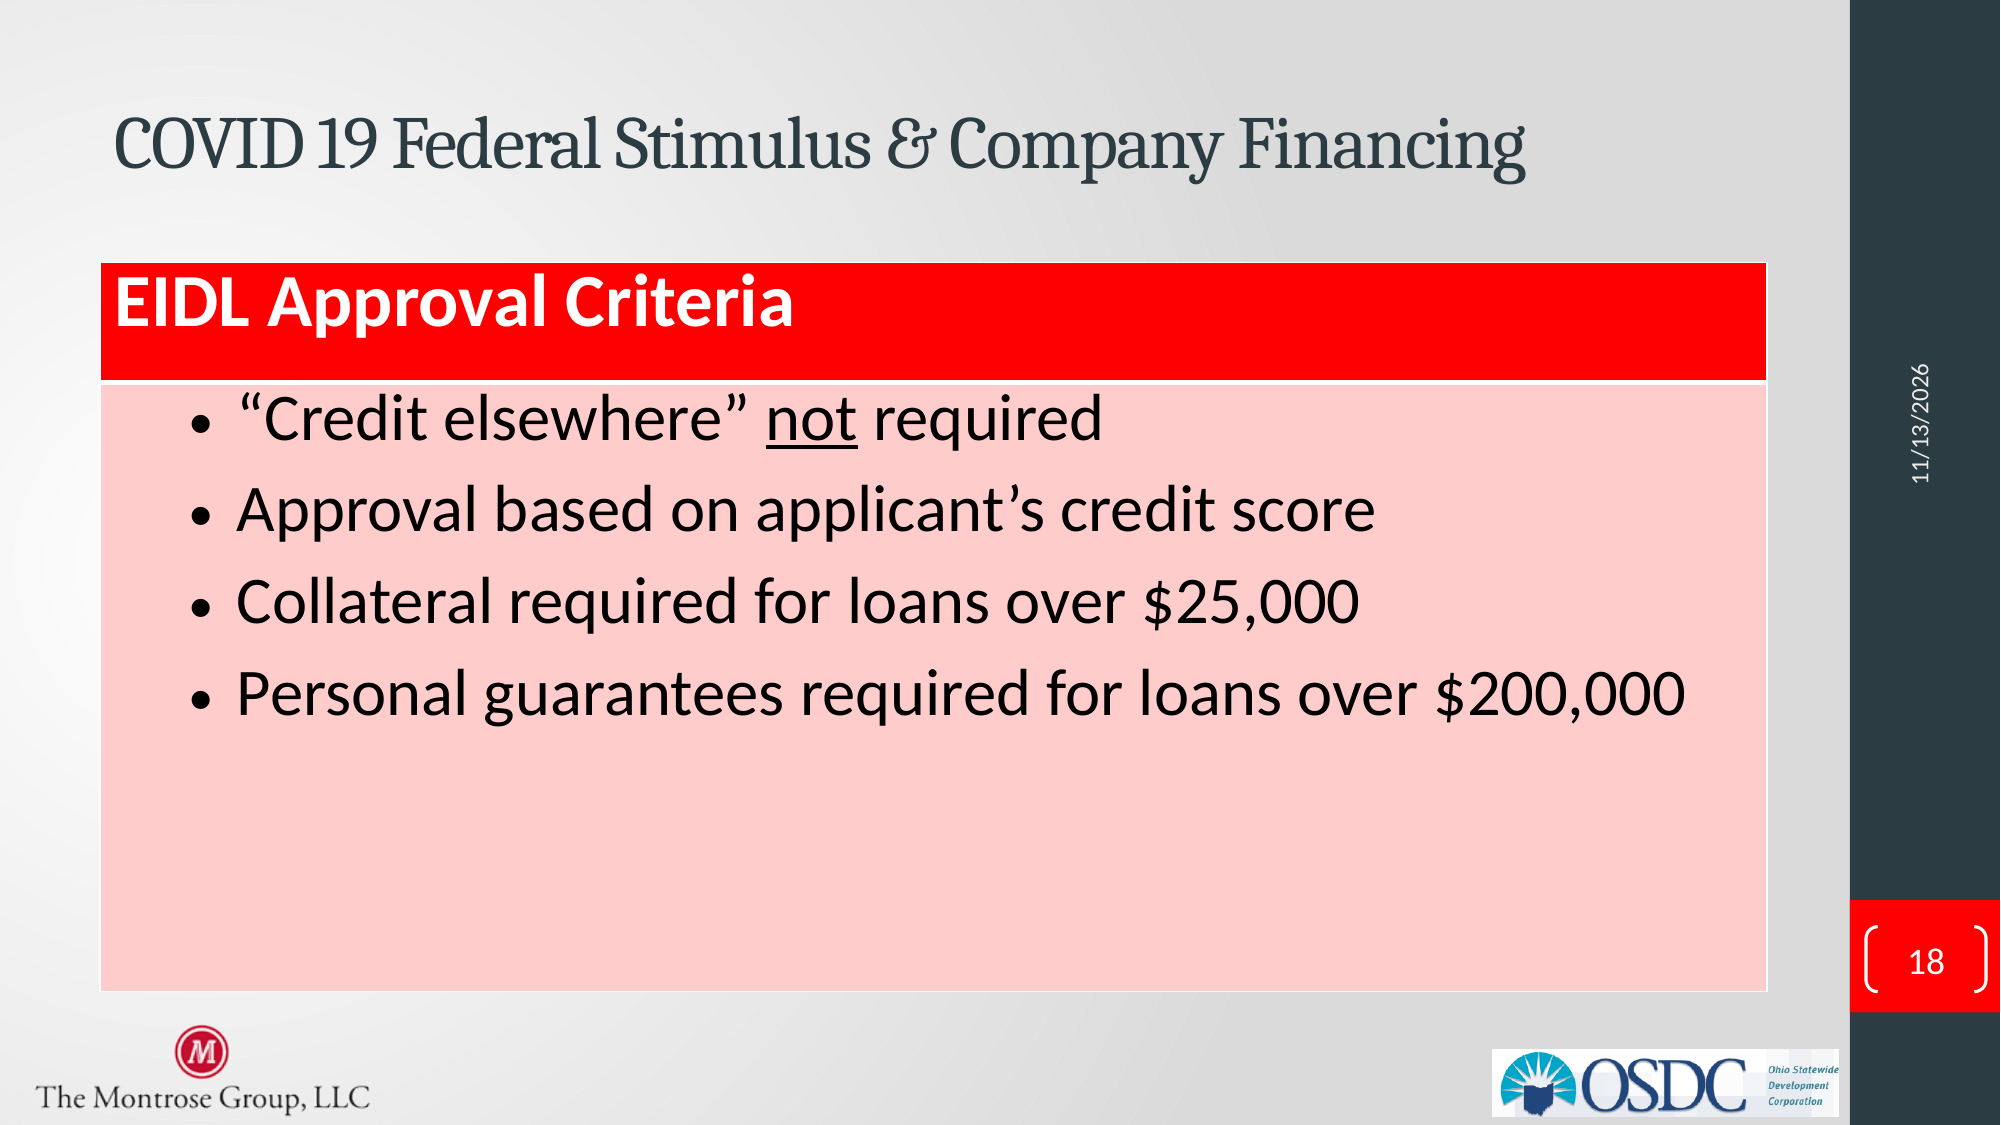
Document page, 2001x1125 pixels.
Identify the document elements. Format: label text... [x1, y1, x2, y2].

picture [1492, 1049, 1839, 1117]
table_cell “Credit elsewhere” not required Approval based on applicant’s credit score Collateral required for loans over $25,000 Personal guarantees required for loans over $200,000 [101, 385, 1766, 991]
picture [24, 1010, 469, 1125]
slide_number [1878, 100, 1959, 501]
table_header EIDL Approval Criteria [101, 263, 1766, 380]
slide_number 18 [1864, 925, 1988, 994]
title COVID 19 Federal Stimulus & Company Financing [99, 45, 1767, 233]
